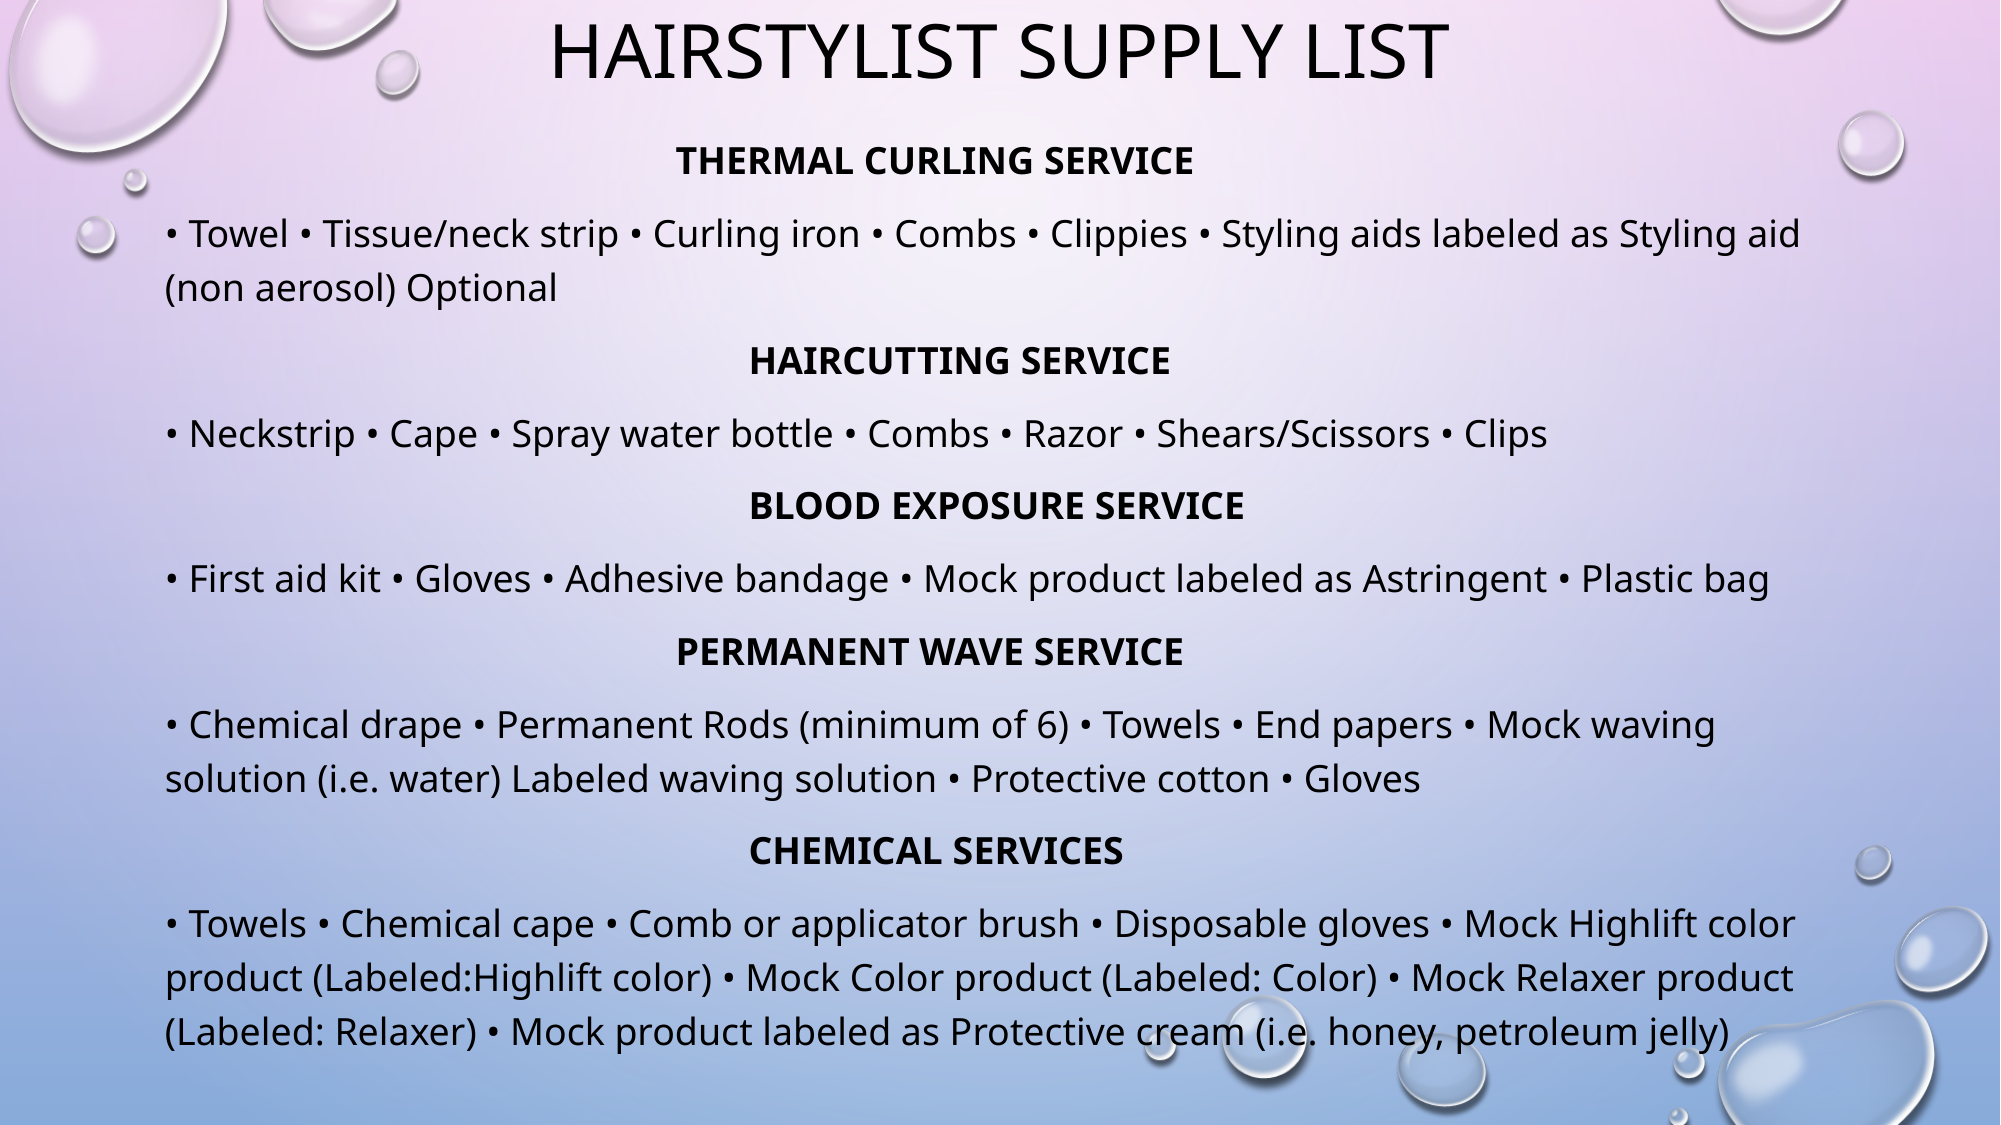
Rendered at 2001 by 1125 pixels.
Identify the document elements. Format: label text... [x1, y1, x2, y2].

title HAIRSTYLIST SUPPLY LIST [149, 0, 1851, 110]
list THERMAL CURLING SERVICE • Towel • Tissue/neck strip • Curling iron • Combs • Clippies • Styling aids labeled as Styling aid (non aerosol) Optional HAIRCUTTING SERVICE • Neckstrip • Cape • Spray water bottle • Combs • Razor • Shears/Scissors • Clips BLOOD EXPOSURE SERVICE • First aid kit • Gloves • Adhesive bandage • Mock product labeled as Astringent • Plastic bag PERMANENT WAVE SERVICE • Chemical drape • Permanent Rods (minimum of 6) • Towels • End papers • Mock waving solution (i.e. water) Labeled waving solution • Protective cotton • Gloves CHEMICAL SERVICES • Towels • Chemical cape • Comb or applicator brush • Disposable gloves • Mock Highlift color product (Labeled:Highlift color) • Mock Color product (Labeled: Color) • Mock Relaxer product (Labeled: Relaxer) • Mock product labeled as Protective cream (i.e. honey, petroleum jelly) [149, 120, 1850, 1073]
picture [0, 0, 2000, 1125]
